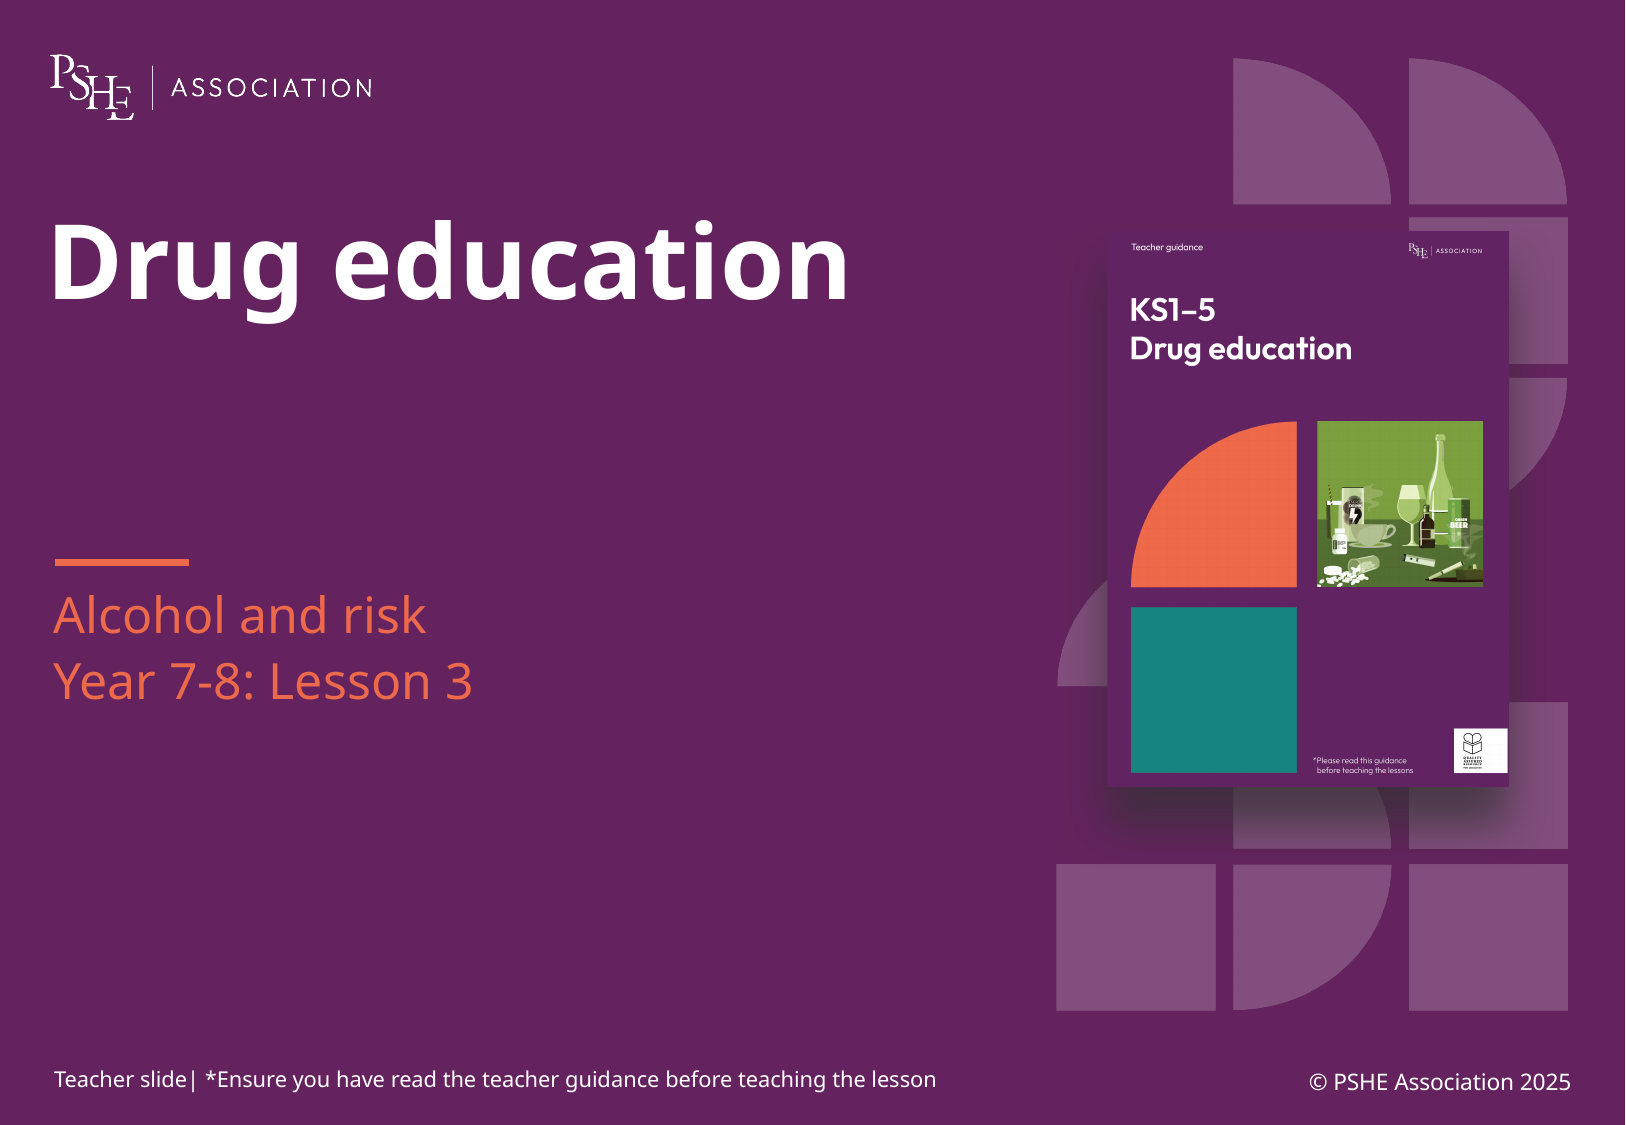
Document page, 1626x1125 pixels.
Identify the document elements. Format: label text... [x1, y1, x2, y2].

subtitle Alcohol and risk Year 7-8: Lesson 3 [38, 569, 871, 717]
slide_number © PSHE Association 2025 [1220, 1051, 1586, 1112]
title Drug education [31, 159, 877, 378]
picture [50, 54, 371, 120]
picture [1107, 231, 1510, 787]
